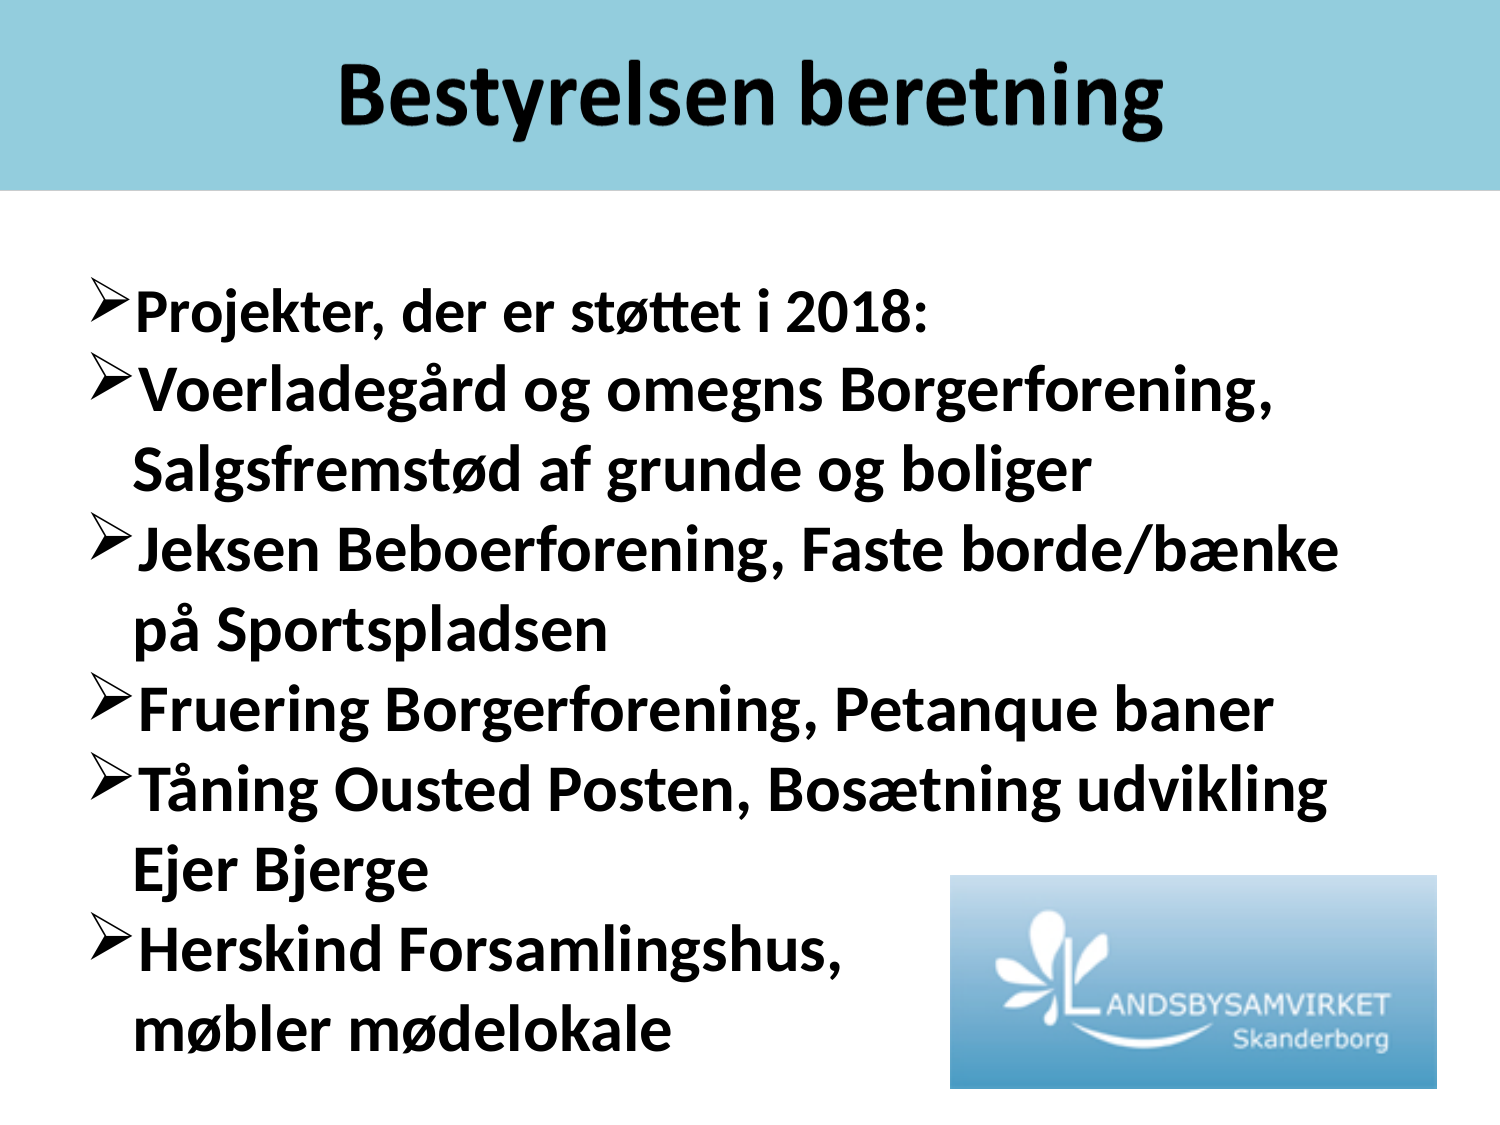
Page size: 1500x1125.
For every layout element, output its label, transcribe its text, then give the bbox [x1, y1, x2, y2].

picture [0, 0, 1500, 209]
text_box Projekter, der er støttet i 2018: Voerladegård og omegns Borgerforening, Salgsfremstød af grunde og boliger Jeksen Beboerforening, Faste borde/bænke på Sportspladsen Fruering Borgerforening, Petanque baner Tåning Ousted Posten, Bosætning udvikling Ejer Bjerge Herskind Forsamlingshus, Nye møbler mødelokale [70, 262, 1430, 1072]
picture [950, 875, 1437, 1089]
